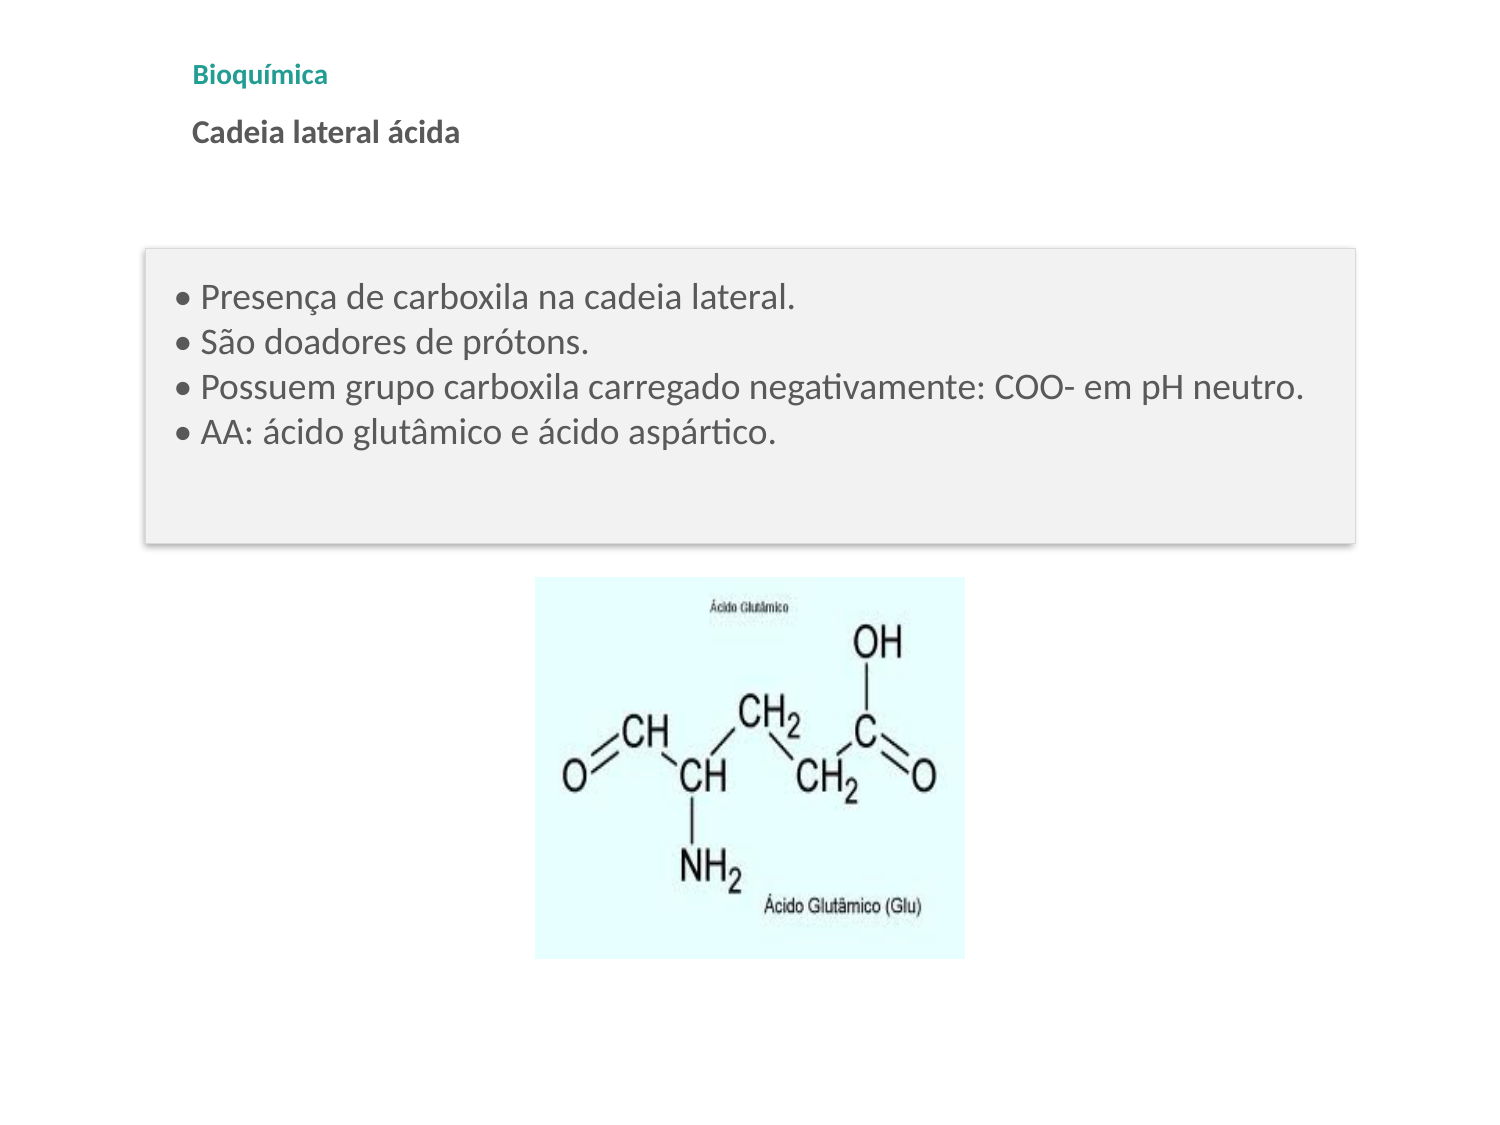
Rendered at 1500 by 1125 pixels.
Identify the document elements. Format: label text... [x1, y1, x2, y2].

picture [534, 577, 965, 960]
text_box Cadeia lateral ácida [177, 103, 1280, 158]
text_box Bioquímica [177, 48, 344, 99]
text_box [144, 247, 1356, 544]
